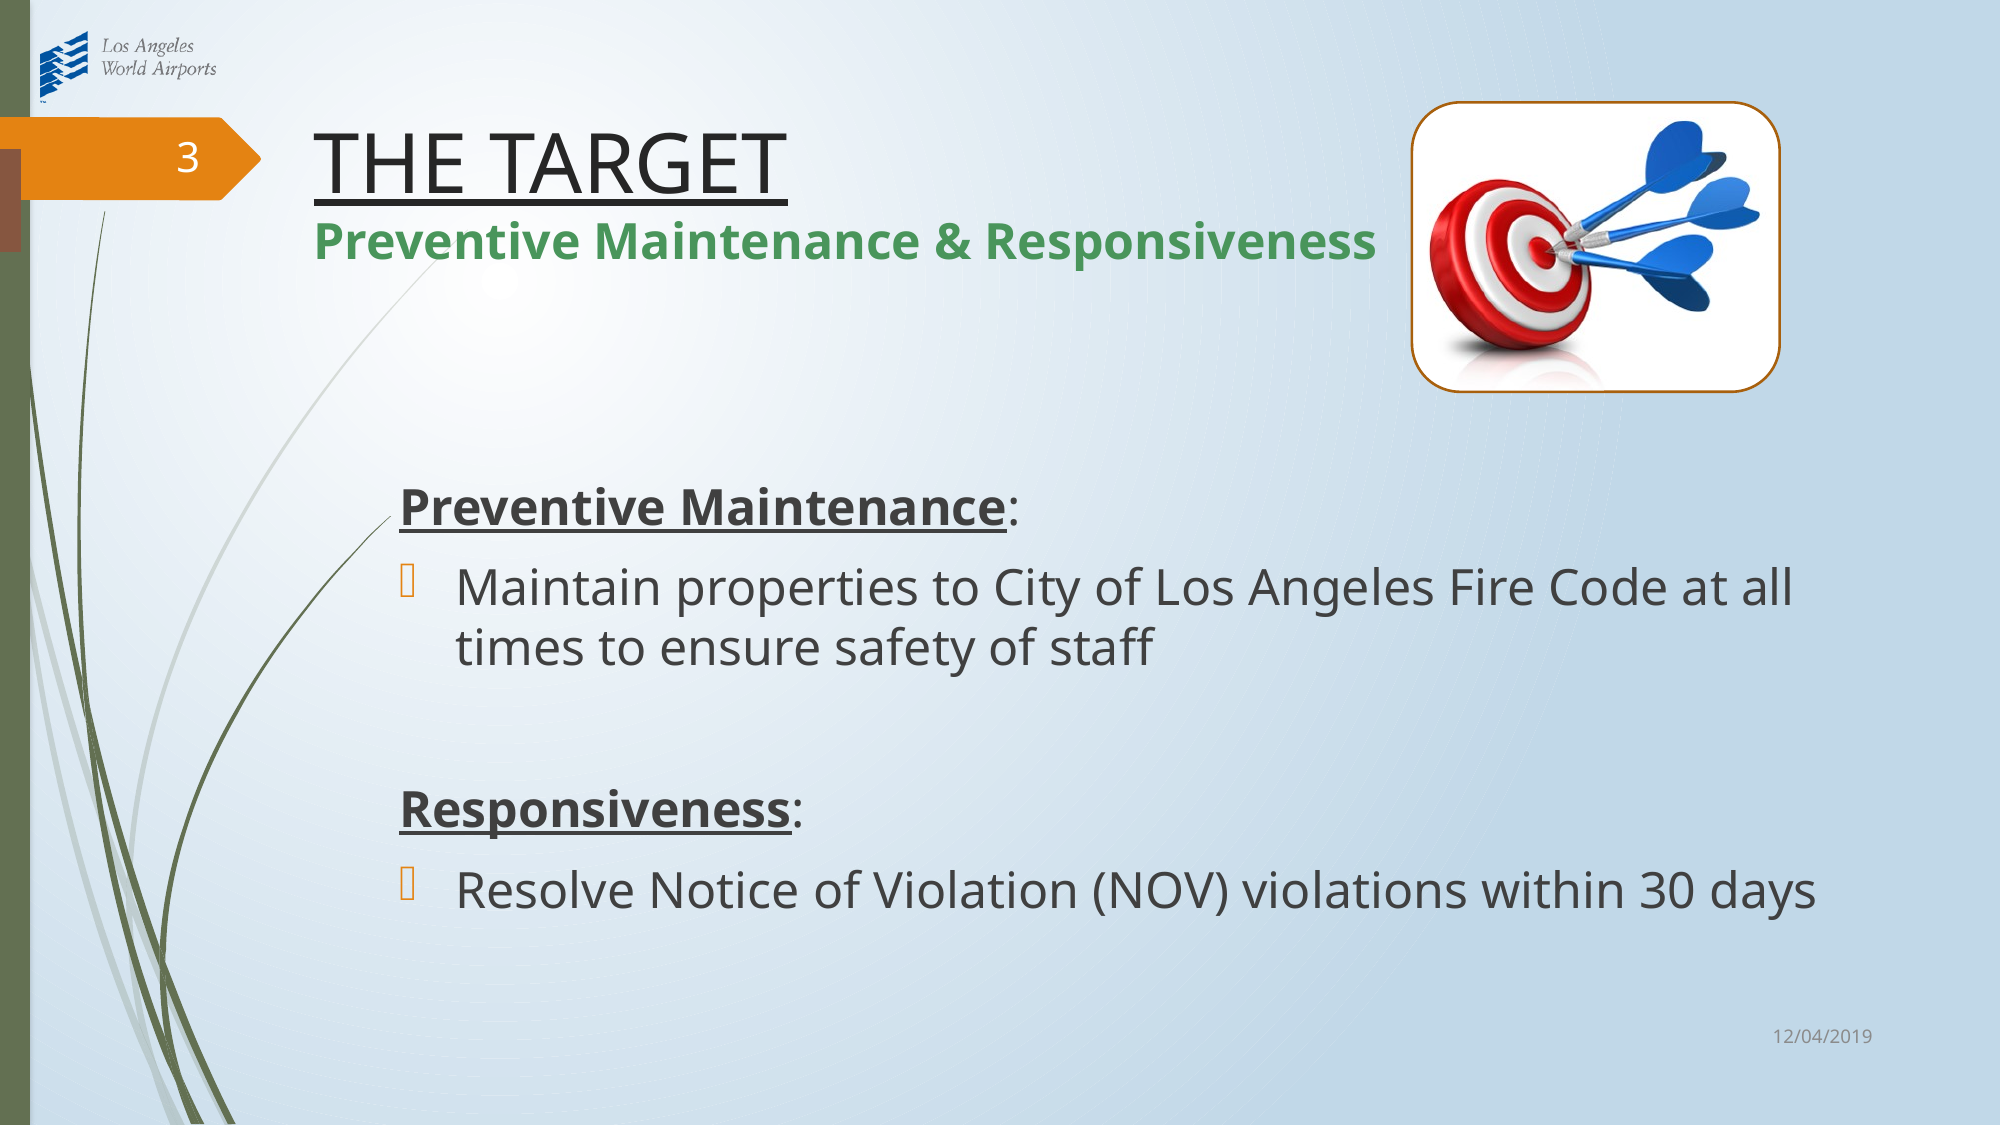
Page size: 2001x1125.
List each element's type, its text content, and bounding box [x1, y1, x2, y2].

list Preventive Maintenance: Maintain properties to City of Los Angeles Fire Code at all times to ensure safety of staff Responsiveness: Resolve Notice of Violation (NOV) violations within 30 days [384, 467, 1936, 1050]
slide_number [1699, 1005, 1888, 1067]
picture [40, 31, 216, 103]
title THE TARGET Preventive Maintenance & Responsiveness [298, 102, 1761, 392]
text_box [1761, 110, 1781, 384]
slide_number 3 [87, 129, 216, 190]
